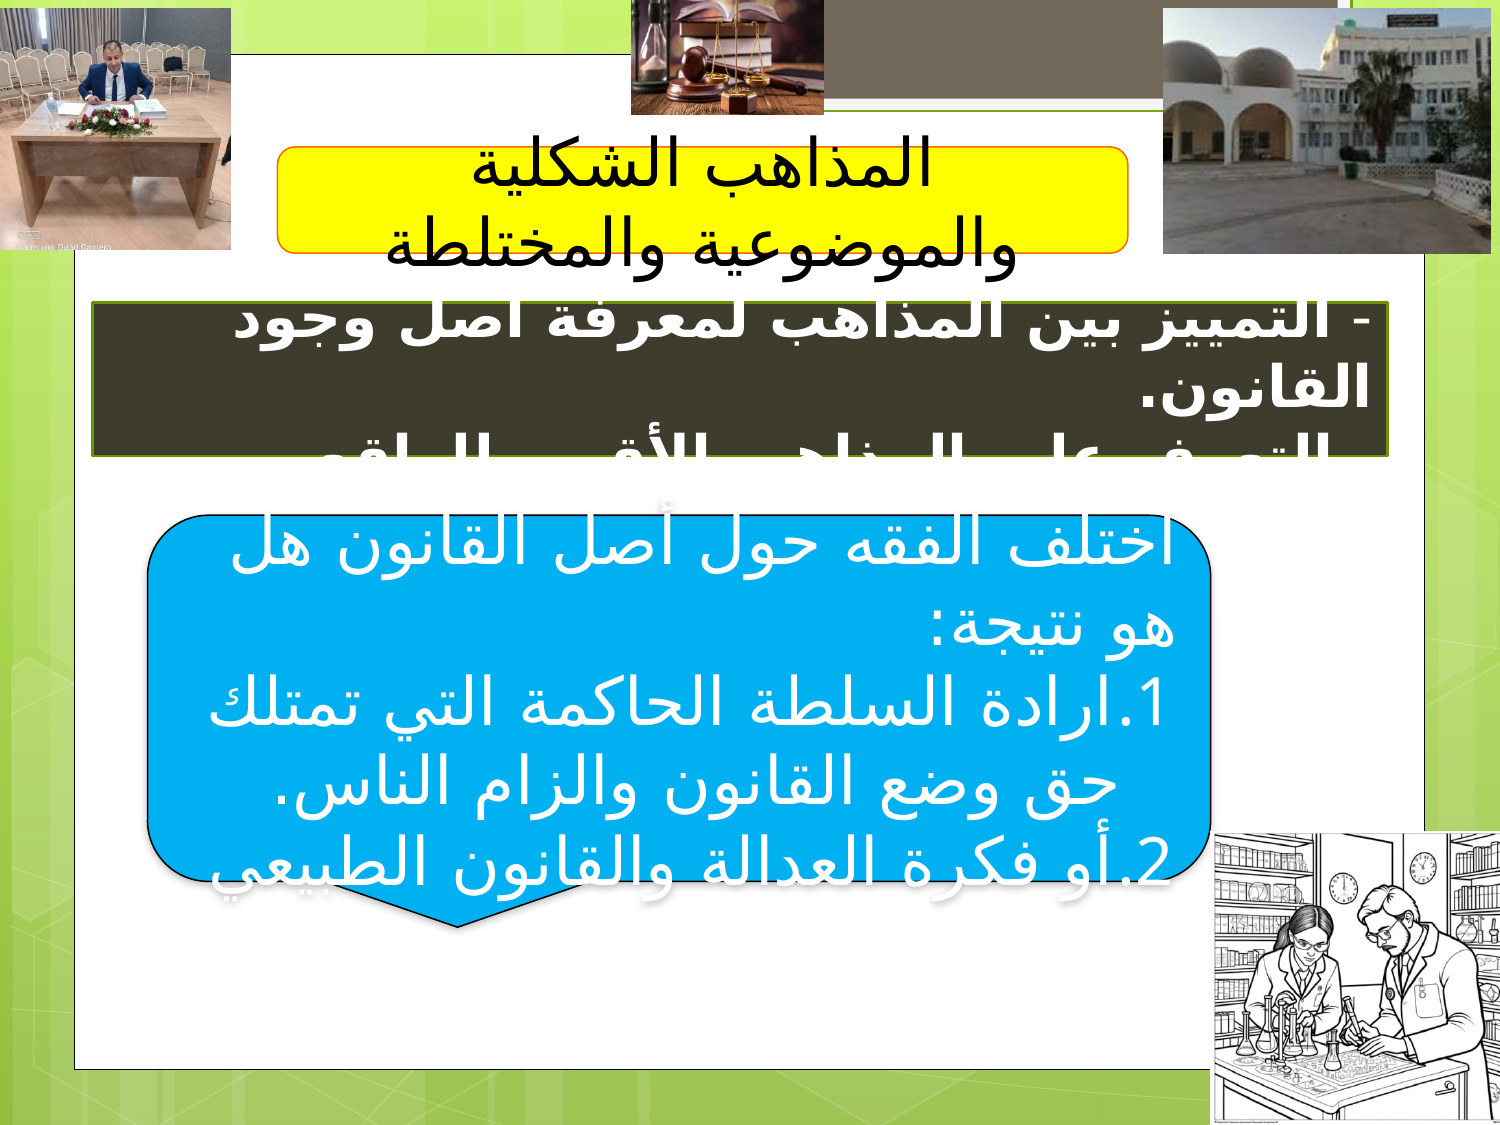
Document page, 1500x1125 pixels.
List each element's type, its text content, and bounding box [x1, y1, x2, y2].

picture [631, 0, 824, 115]
text_box اختلف الفقه حول أصل القانون هل هو نتيجة: ارادة السلطة الحاكمة التي تمتلك حق وضع القانون والزام الناس. أو فكرة العدالة والقانون الطبيعي [146, 514, 1212, 928]
text_box - التمييز بين المذاهب لمعرفة أصل وجود القانون. - التعرف على المذاهب الأقرب للواقع. [91, 301, 1389, 457]
picture [1163, 8, 1491, 254]
picture [0, 8, 231, 250]
text_box المذاهب الشكلية والموضوعية والمختلطة [276, 146, 1129, 254]
picture [1210, 831, 1500, 1125]
